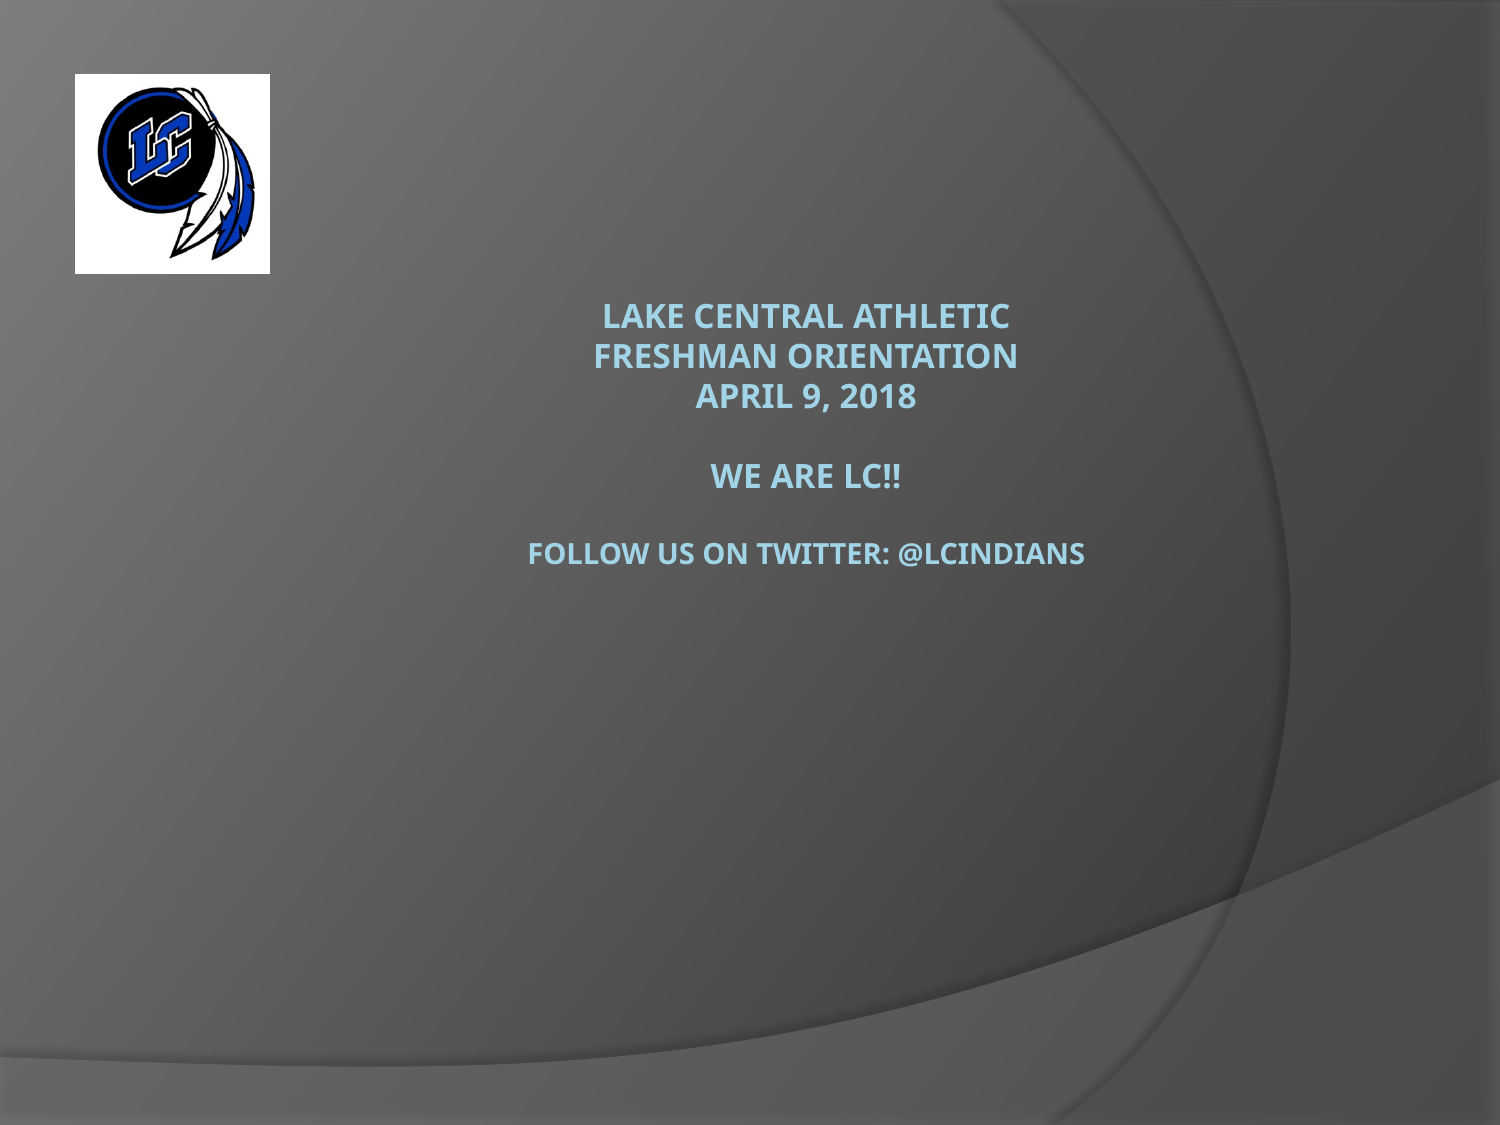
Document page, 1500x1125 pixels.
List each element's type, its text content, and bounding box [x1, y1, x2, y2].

title Lake Central Athletic Freshman Orientation April 9, 2018 We are LC!! Follow us on Twitter: @LCINDIANS [212, 287, 1400, 665]
picture [74, 74, 271, 274]
